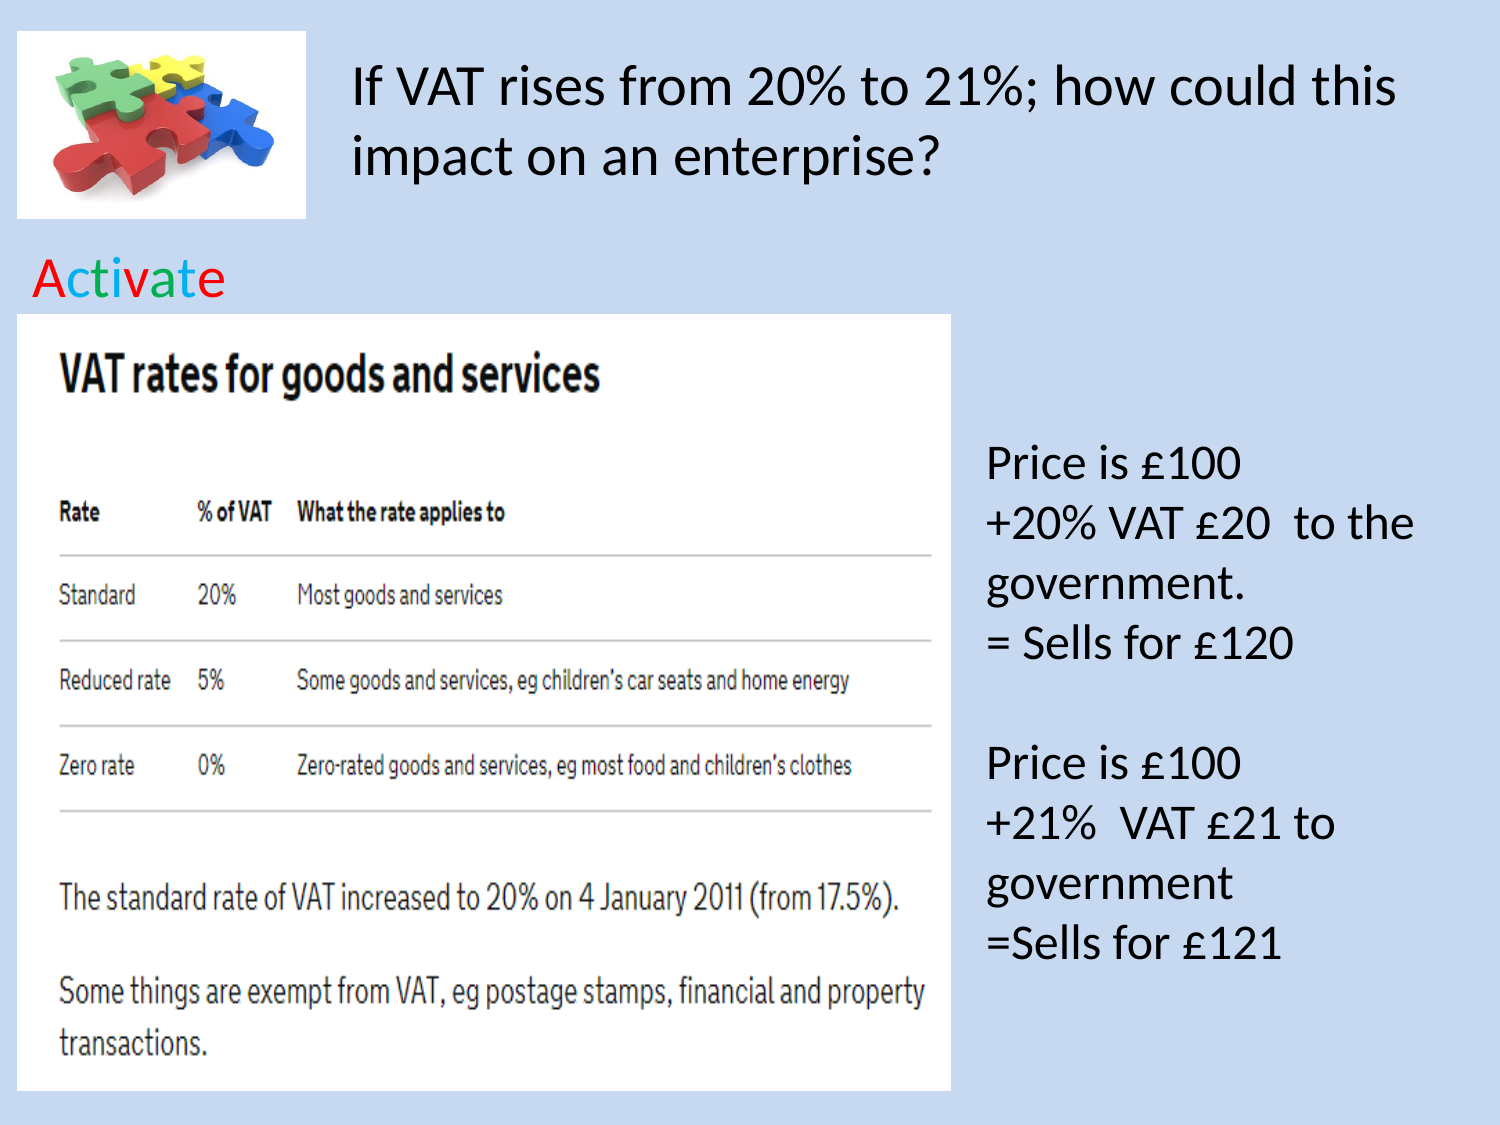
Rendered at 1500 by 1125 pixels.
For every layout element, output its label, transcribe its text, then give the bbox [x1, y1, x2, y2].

text_box Activate [17, 231, 597, 313]
text_box If VAT rises from 20% to 21%; how could this impact on an enterprise? [336, 39, 1474, 195]
text_box Price is £100 +20% VAT £20 to the government. = Sells for £120 Price is £100 +21% VAT £21 to government =Sells for £121 [971, 422, 1474, 978]
picture [17, 313, 951, 1092]
picture [17, 31, 306, 219]
